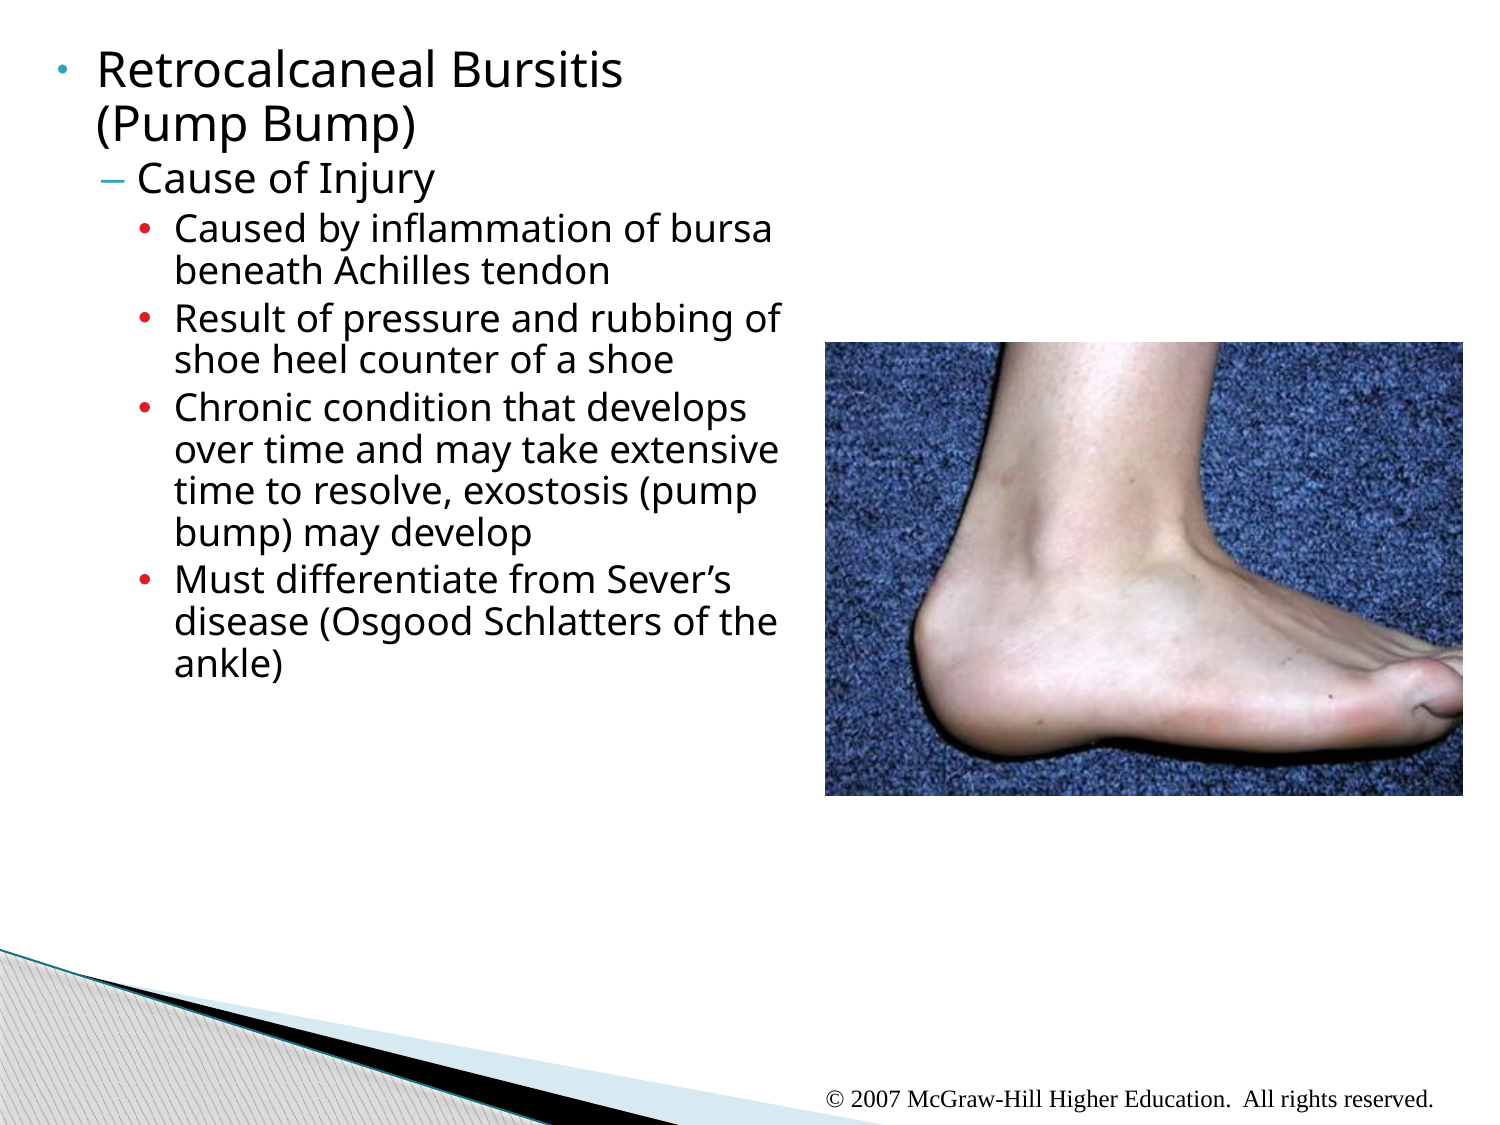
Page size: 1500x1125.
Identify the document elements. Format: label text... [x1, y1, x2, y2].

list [824, 342, 1463, 796]
list Retrocalcaneal Bursitis (Pump Bump) Cause of Injury Caused by inflammation of bursa beneath Achilles tendon Result of pressure and rubbing of shoe heel counter of a shoe Chronic condition that develops over time and may take extensive time to resolve, exostosis (pump bump) may develop Must differentiate from Sever’s disease (Osgood Schlatters of the ankle) [24, 37, 800, 713]
